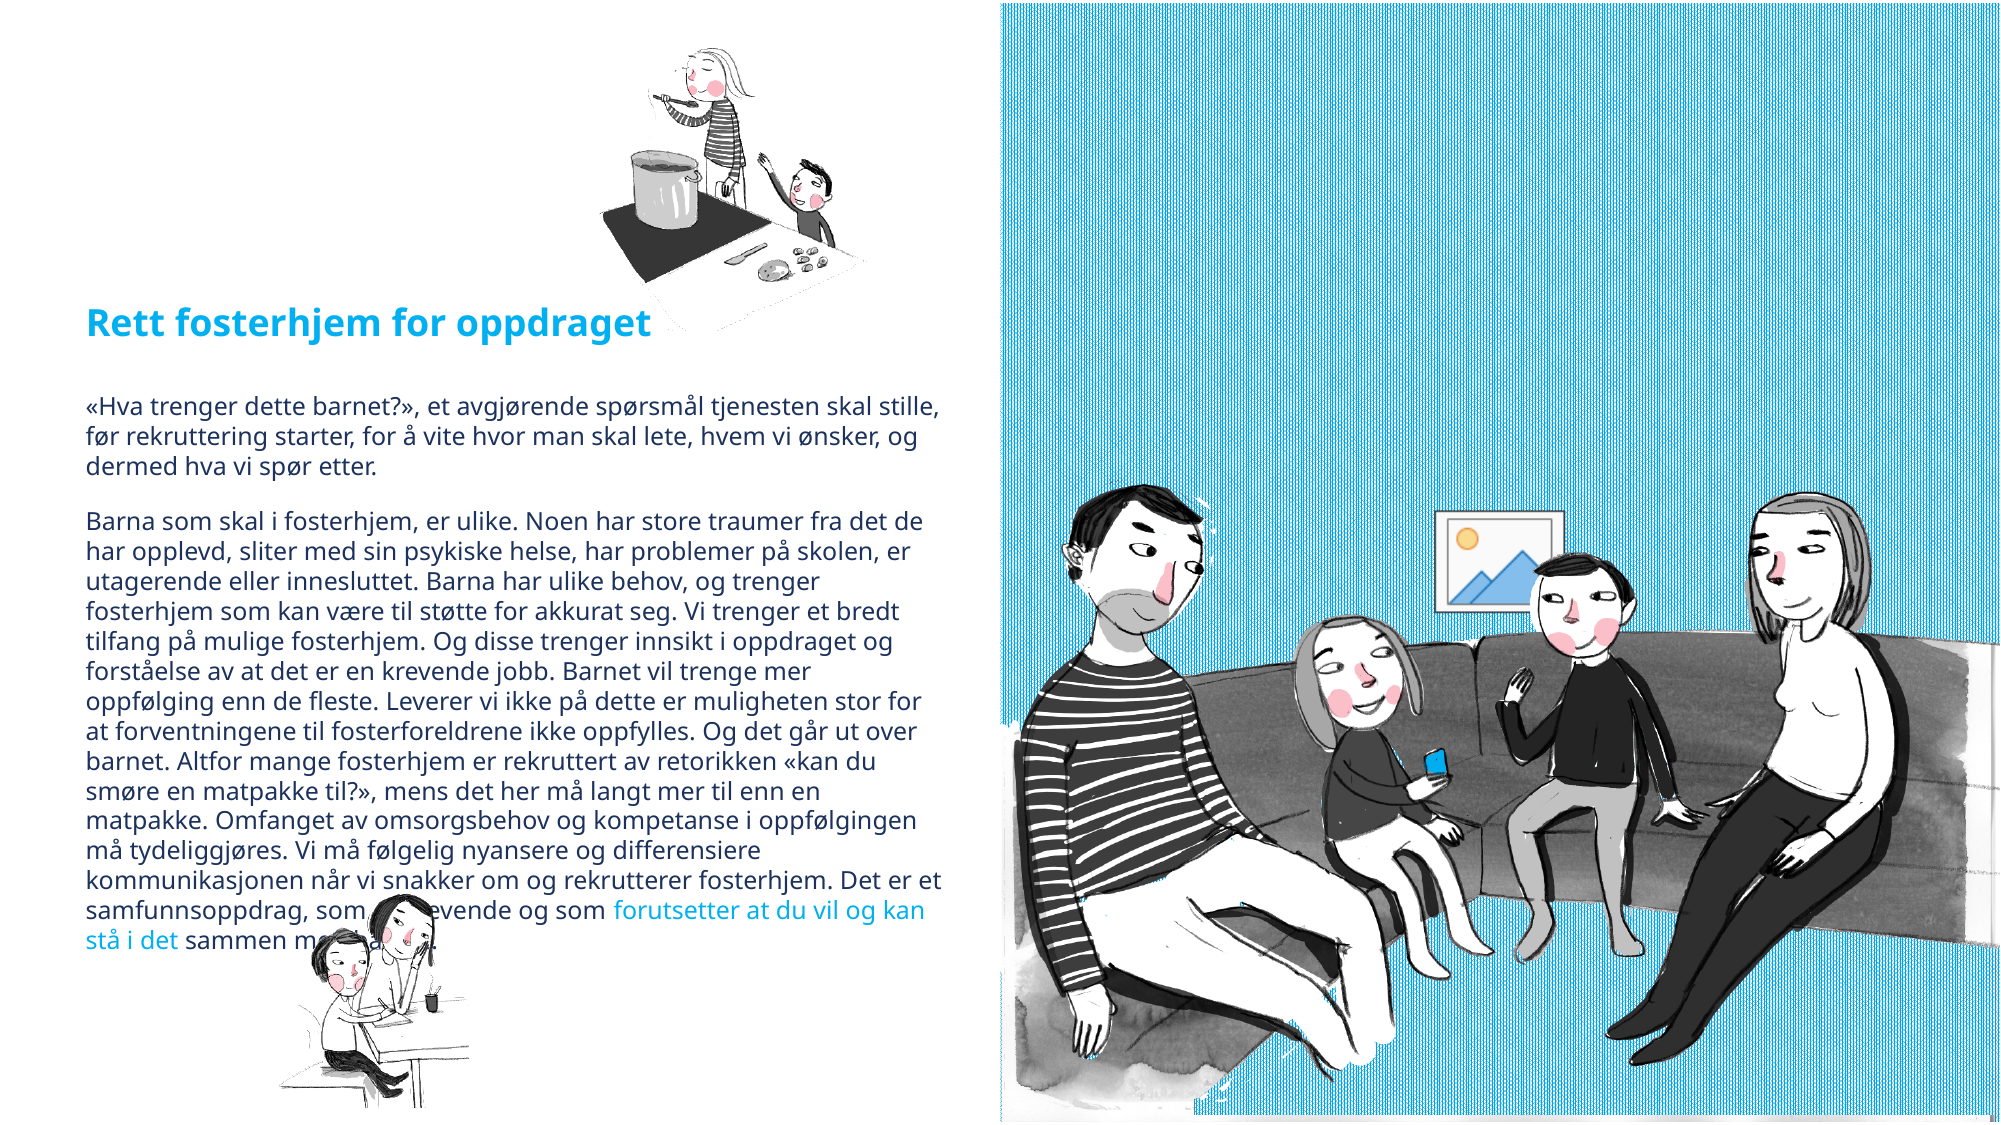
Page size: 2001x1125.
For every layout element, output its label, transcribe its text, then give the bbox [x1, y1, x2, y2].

picture [597, 320, 604, 331]
picture [1198, 498, 1210, 508]
text_box «Hva trenger dette barnet?», et avgjørende spørsmål tjenesten skal stille, før rekruttering starter, for å vite hvor man skal lete, hvem vi ønsker, og dermed hva vi spør etter. Barna som skal i fosterhjem, er ulike. Noen har store traumer fra det de har opplevd, sliter med sin psykiske helse, har problemer på skolen, er utagerende eller innesluttet. Barna har ulike behov, og trenger fosterhjem som kan være til støtte for akkurat seg. Vi trenger et bredt tilfang på mulige fosterhjem. Og disse trenger innsikt i oppdraget og forståelse av at det er en krevende jobb. Barnet vil trenge mer oppfølging enn de fleste. Leverer vi ikke på dette er muligheten stor for at forventningene til fosterforeldrene ikke oppfylles. Og det går ut over barnet. Altfor mange fosterhjem er rekruttert av retorikken «kan du smøre en matpakke til?», mens det her må langt mer til enn en matpakke. Omfanget av omsorgsbehov og kompetanse i oppfølgingen må tydeliggjøres. Vi må følgelig nyansere og differensiere kommunikasjonen når vi snakker om og rekrutterer fosterhjem. Det er et samfunnsoppdrag, som er krevende og som forutsetter at du vil og kan stå i det sammen med barnet. [70, 383, 963, 985]
picture [580, 4, 879, 331]
picture [277, 880, 469, 1108]
text_box Rett fosterhjem for oppdraget [70, 265, 924, 383]
picture [997, 3, 2000, 1122]
